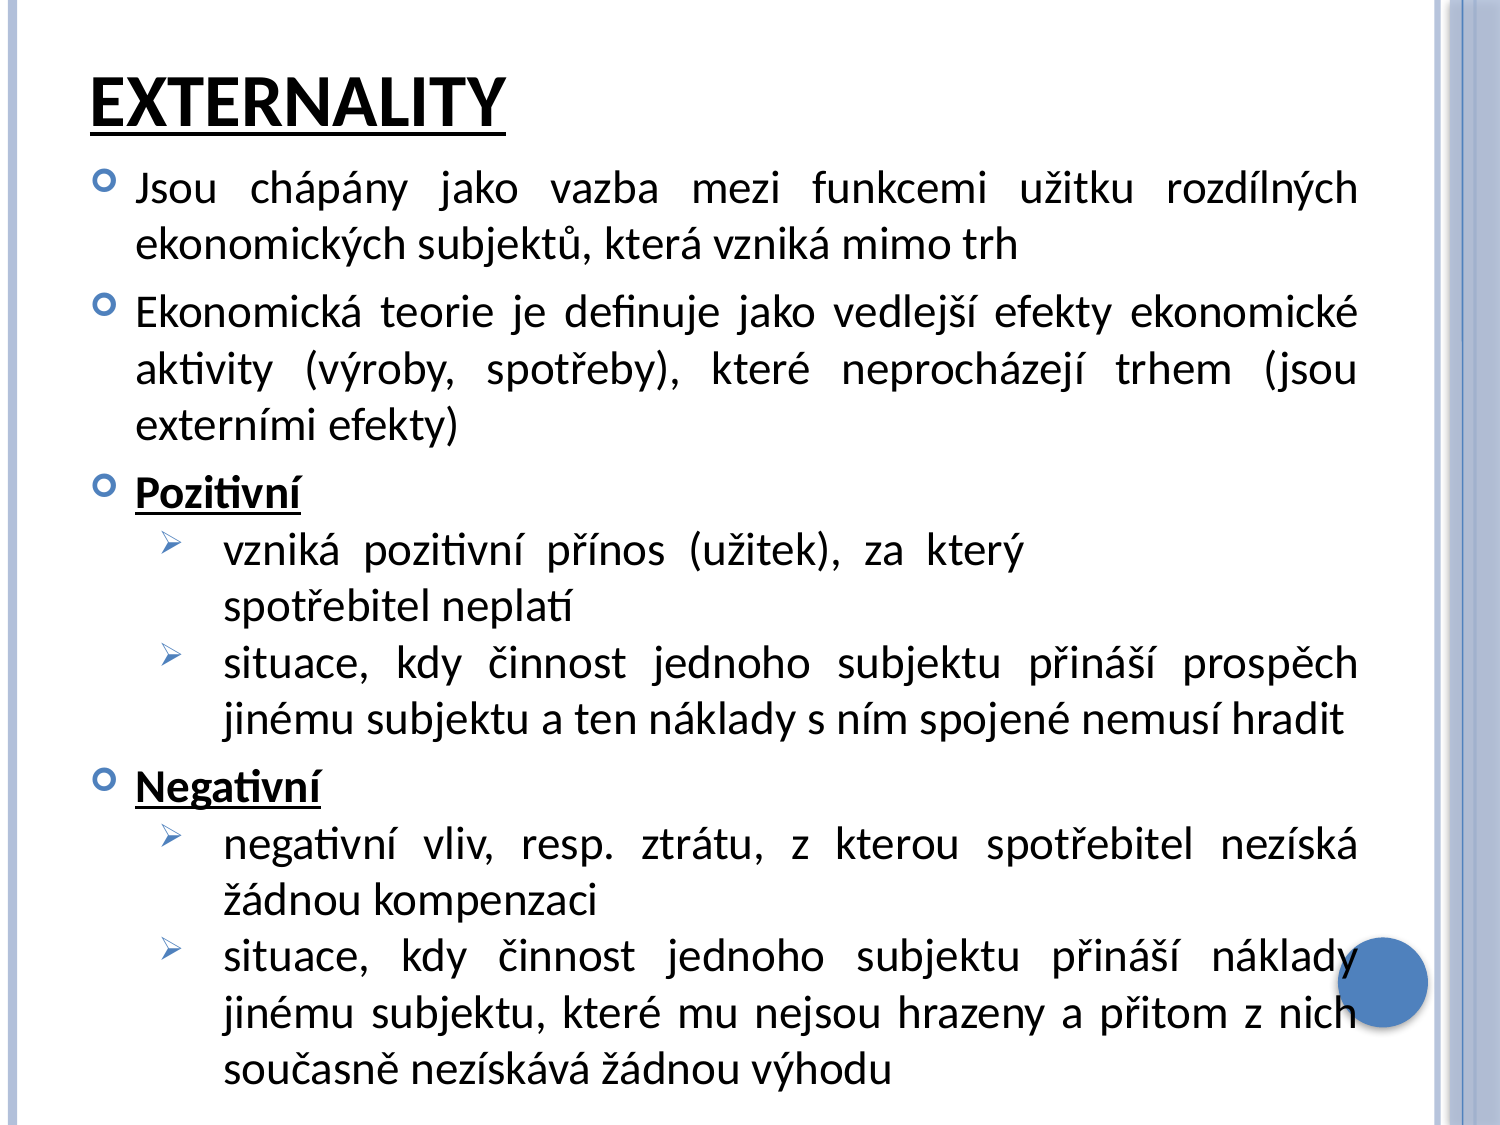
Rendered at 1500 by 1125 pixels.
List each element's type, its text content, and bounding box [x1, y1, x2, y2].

list Jsou chápány jako vazba mezi funkcemi užitku rozdílných ekonomických subjektů, která vzniká mimo trh Ekonomická teorie je definuje jako vedlejší efekty ekonomické aktivity (výroby, spotřeby), které neprocházejí trhem (jsou externími efekty) Pozitivní vzniká pozitivní přínos (užitek), za který spotřebitel neplatí situace, kdy činnost jednoho subjektu přináší prospěch jinému subjektu a ten náklady s ním spojené nemusí hradit Negativní negativní vliv, resp. ztrátu, z kterou spotřebitel nezíská žádnou kompenzaci situace, kdy činnost jednoho subjektu přináší náklady jinému subjektu, které mu nejsou hrazeny a přitom z nich současně nezískává žádnou výhodu [75, 149, 1375, 1113]
title Externality [75, 45, 1300, 149]
